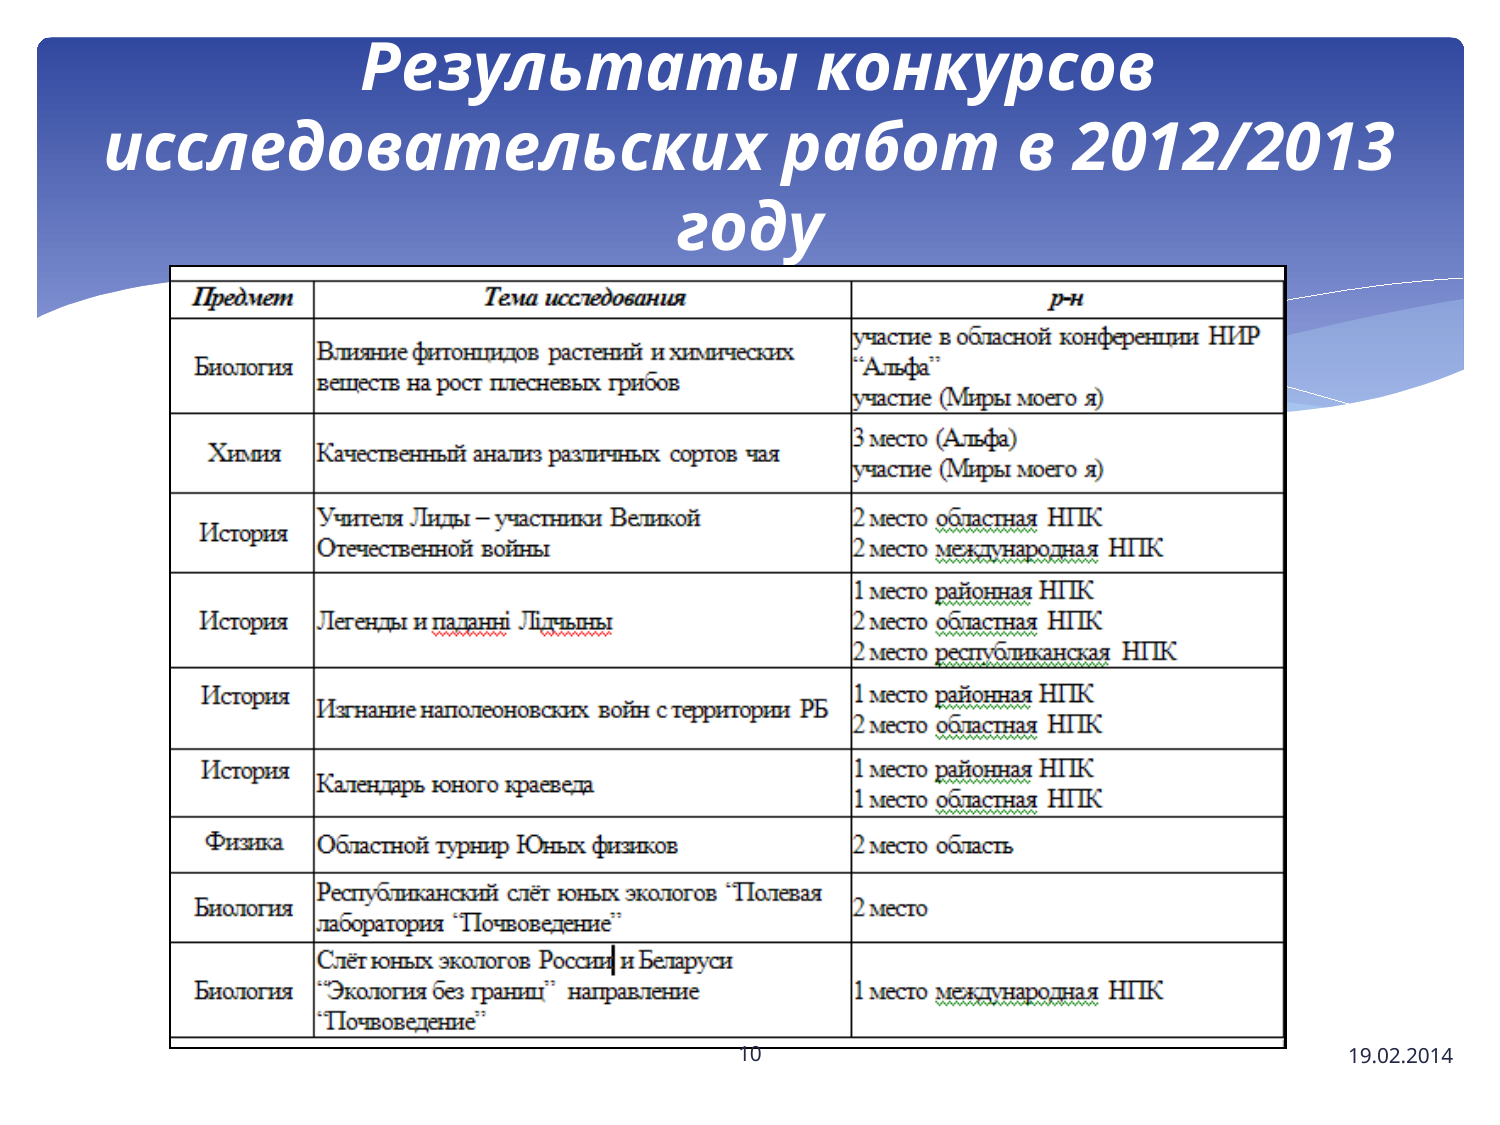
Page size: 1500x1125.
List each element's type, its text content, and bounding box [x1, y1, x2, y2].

title Результаты конкурсов исследовательских работ в 2012/2013 году [74, 16, 1426, 272]
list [170, 266, 1285, 1047]
slide_number 10 [654, 1057, 846, 1086]
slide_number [847, 1025, 1469, 1086]
